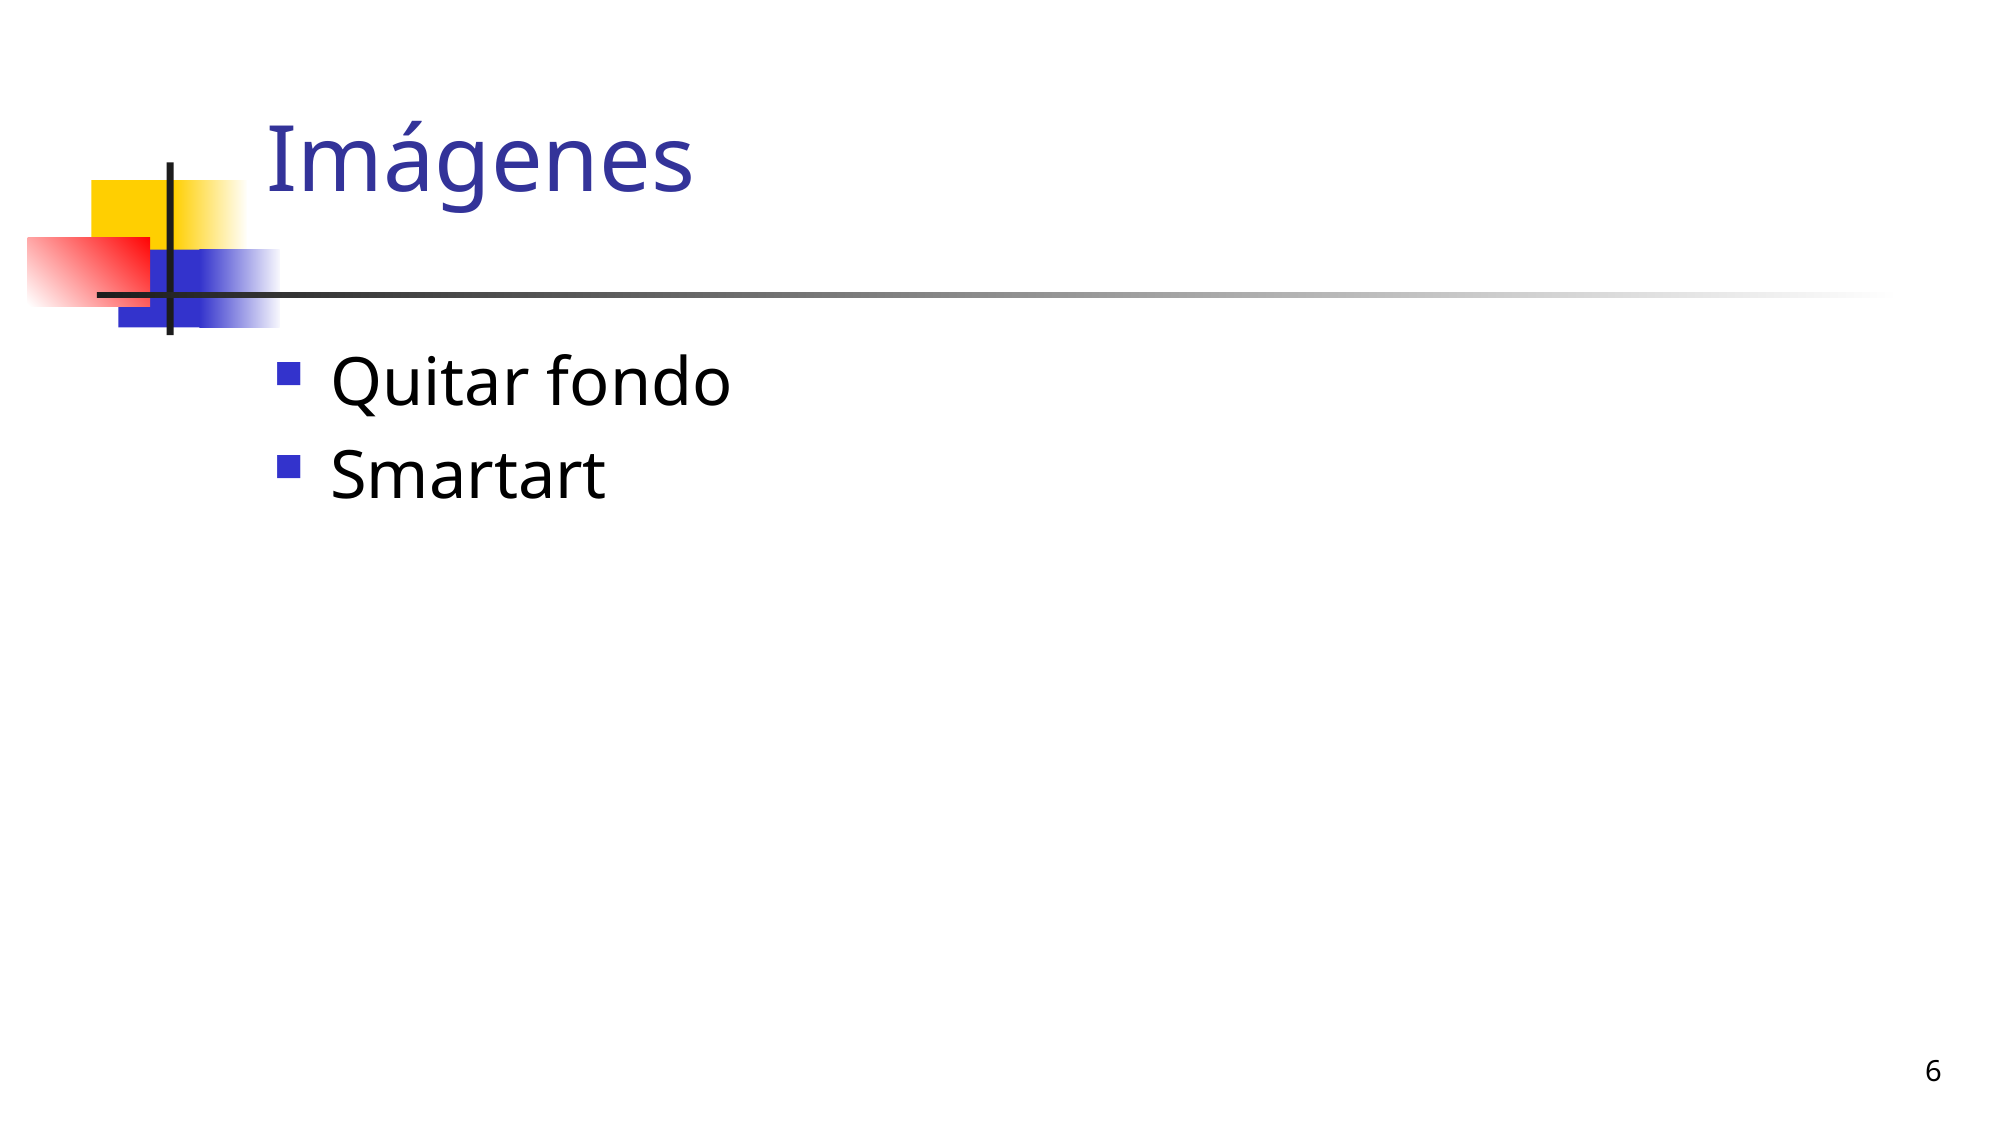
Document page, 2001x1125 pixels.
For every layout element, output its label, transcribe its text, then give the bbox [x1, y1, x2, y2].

list Quitar fondo Smartart [258, 330, 1959, 1007]
title Imágenes [251, 34, 1957, 276]
slide_number 6 [1540, 1023, 1958, 1100]
